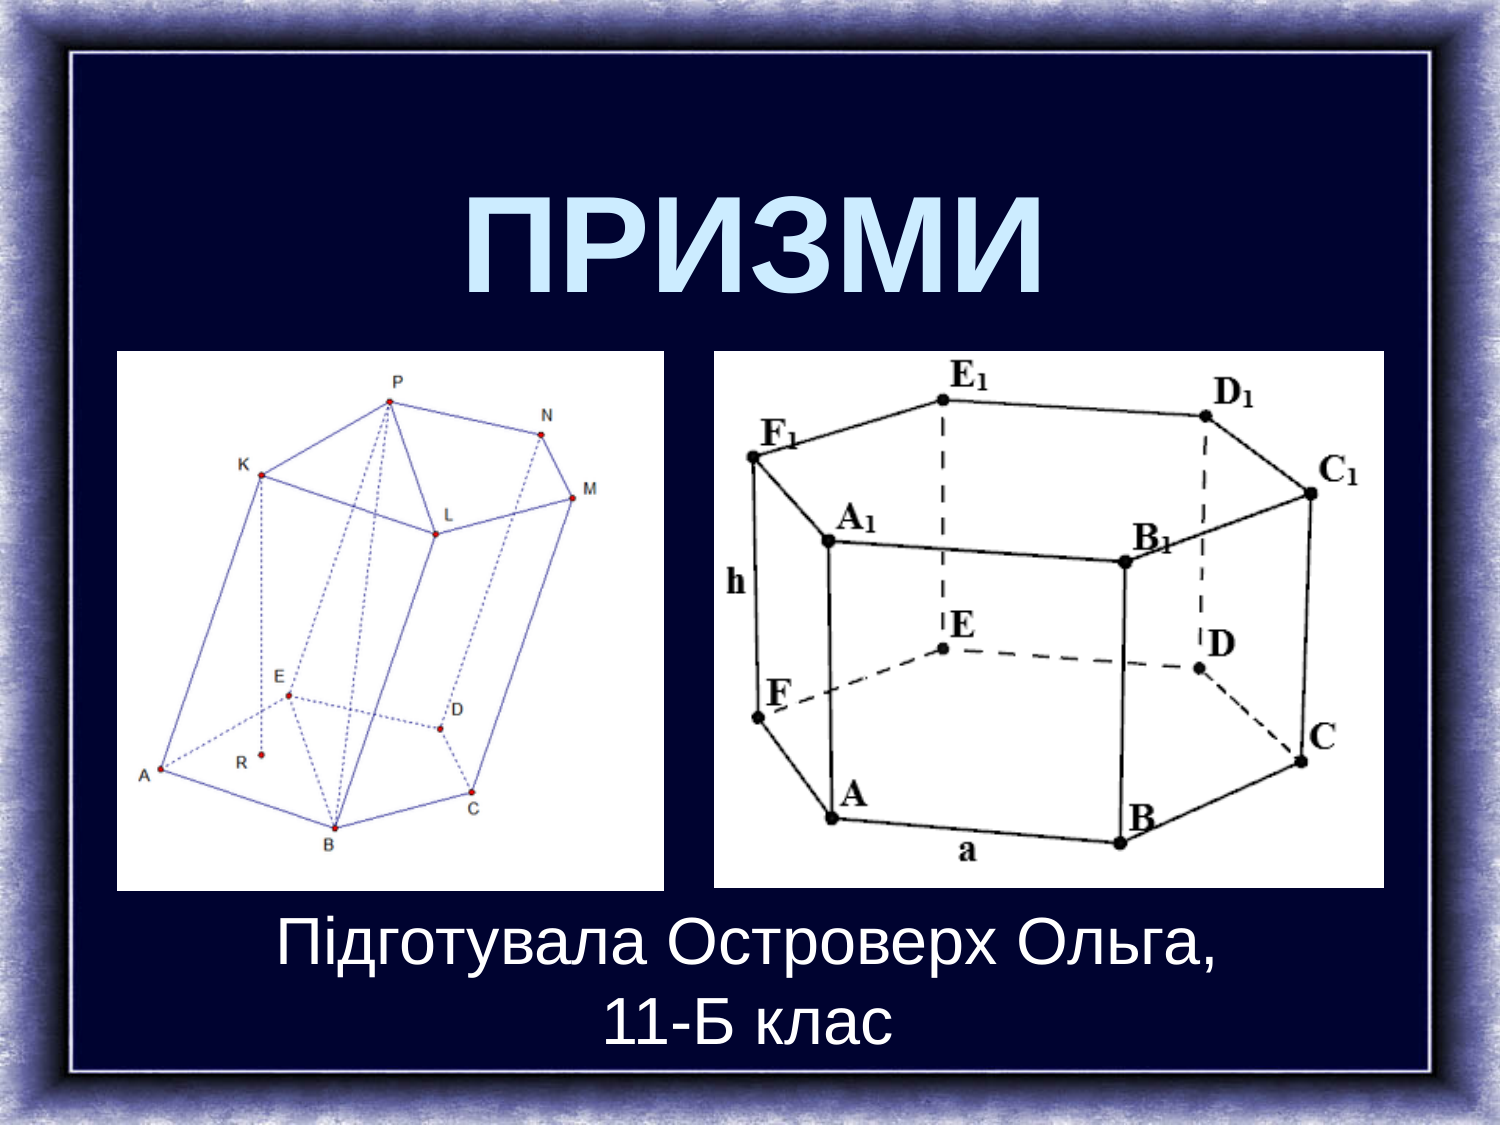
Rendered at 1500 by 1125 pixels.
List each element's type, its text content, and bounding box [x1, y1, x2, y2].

subtitle Підготувала Островерх Ольга, 11-Б клас [222, 890, 1273, 1062]
picture [0, 0, 1500, 1125]
title ПРИЗМИ [116, 116, 1393, 359]
